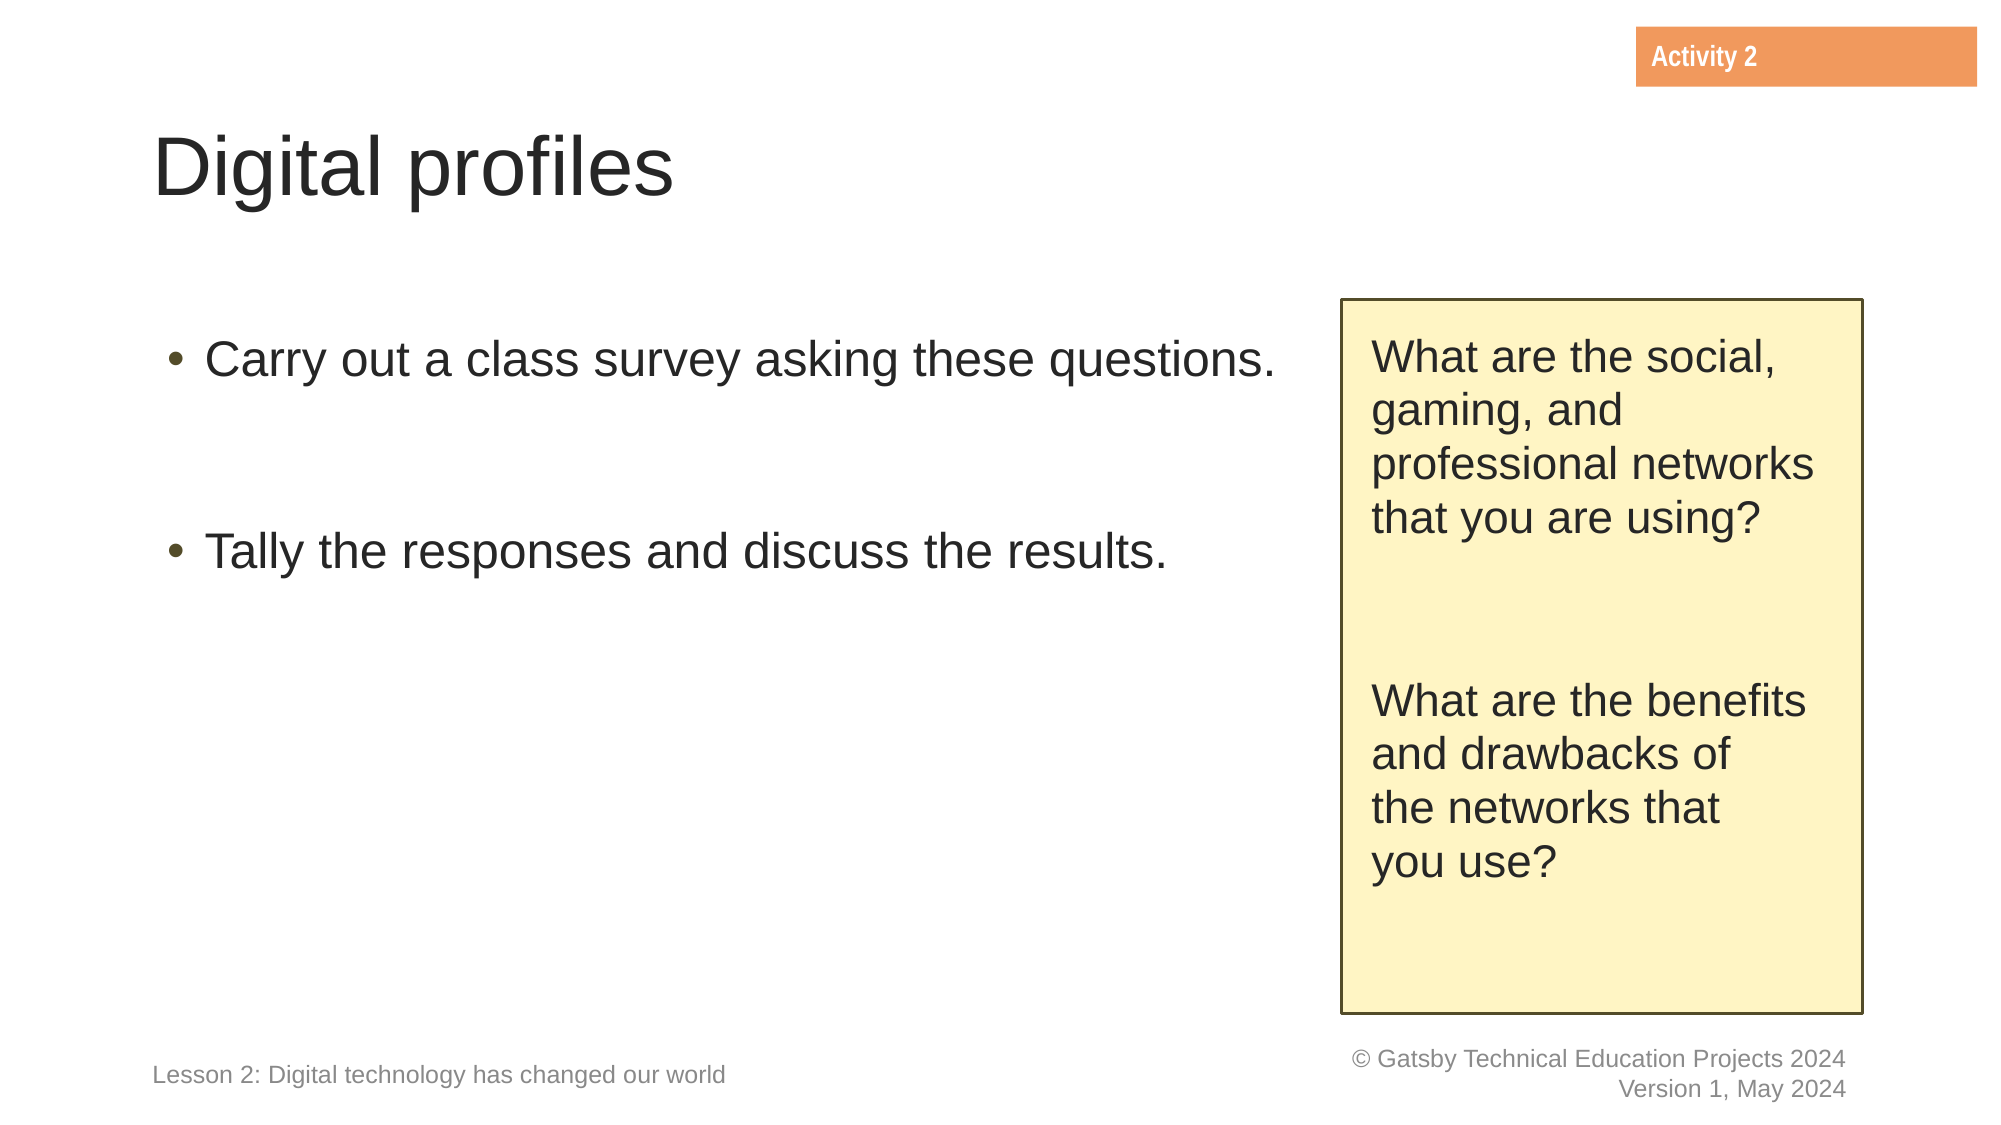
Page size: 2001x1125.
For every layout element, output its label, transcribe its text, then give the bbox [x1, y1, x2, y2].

list Activity 2 [1636, 26, 1978, 87]
title Digital profiles [137, 59, 1863, 278]
list Carry out a class survey asking these questions. Tally the responses and discuss the results. [137, 299, 1340, 1014]
list Lesson 2: Digital technology has changed our world [137, 1042, 1024, 1103]
list What are the social, gaming, and professional networks that you are using? What are the benefits and drawbacks of the networks that you use? [1340, 298, 1864, 1015]
